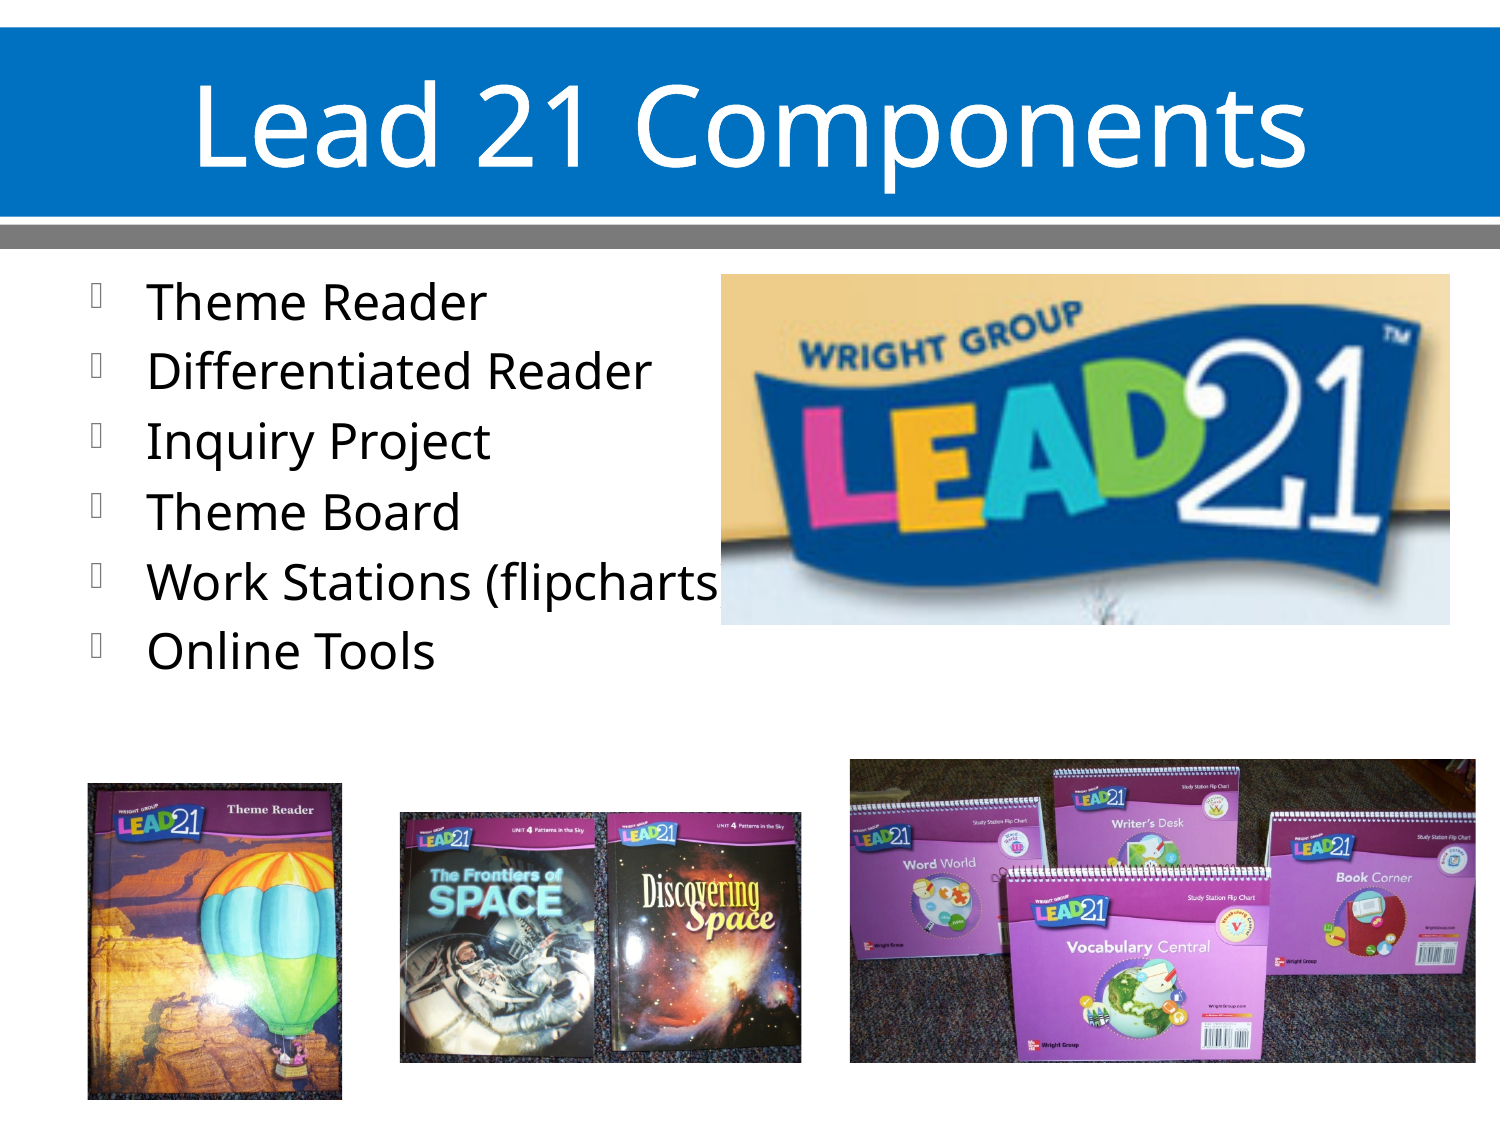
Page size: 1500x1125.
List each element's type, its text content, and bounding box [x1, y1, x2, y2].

title Lead 21 Components [75, 29, 1425, 213]
picture [87, 783, 343, 1101]
picture [849, 758, 1476, 1063]
picture [721, 274, 1451, 626]
picture [399, 812, 802, 1063]
list Theme Reader Differentiated Reader Inquiry Project Theme Board Work Stations (flipcharts) Online Tools [75, 262, 1425, 1005]
